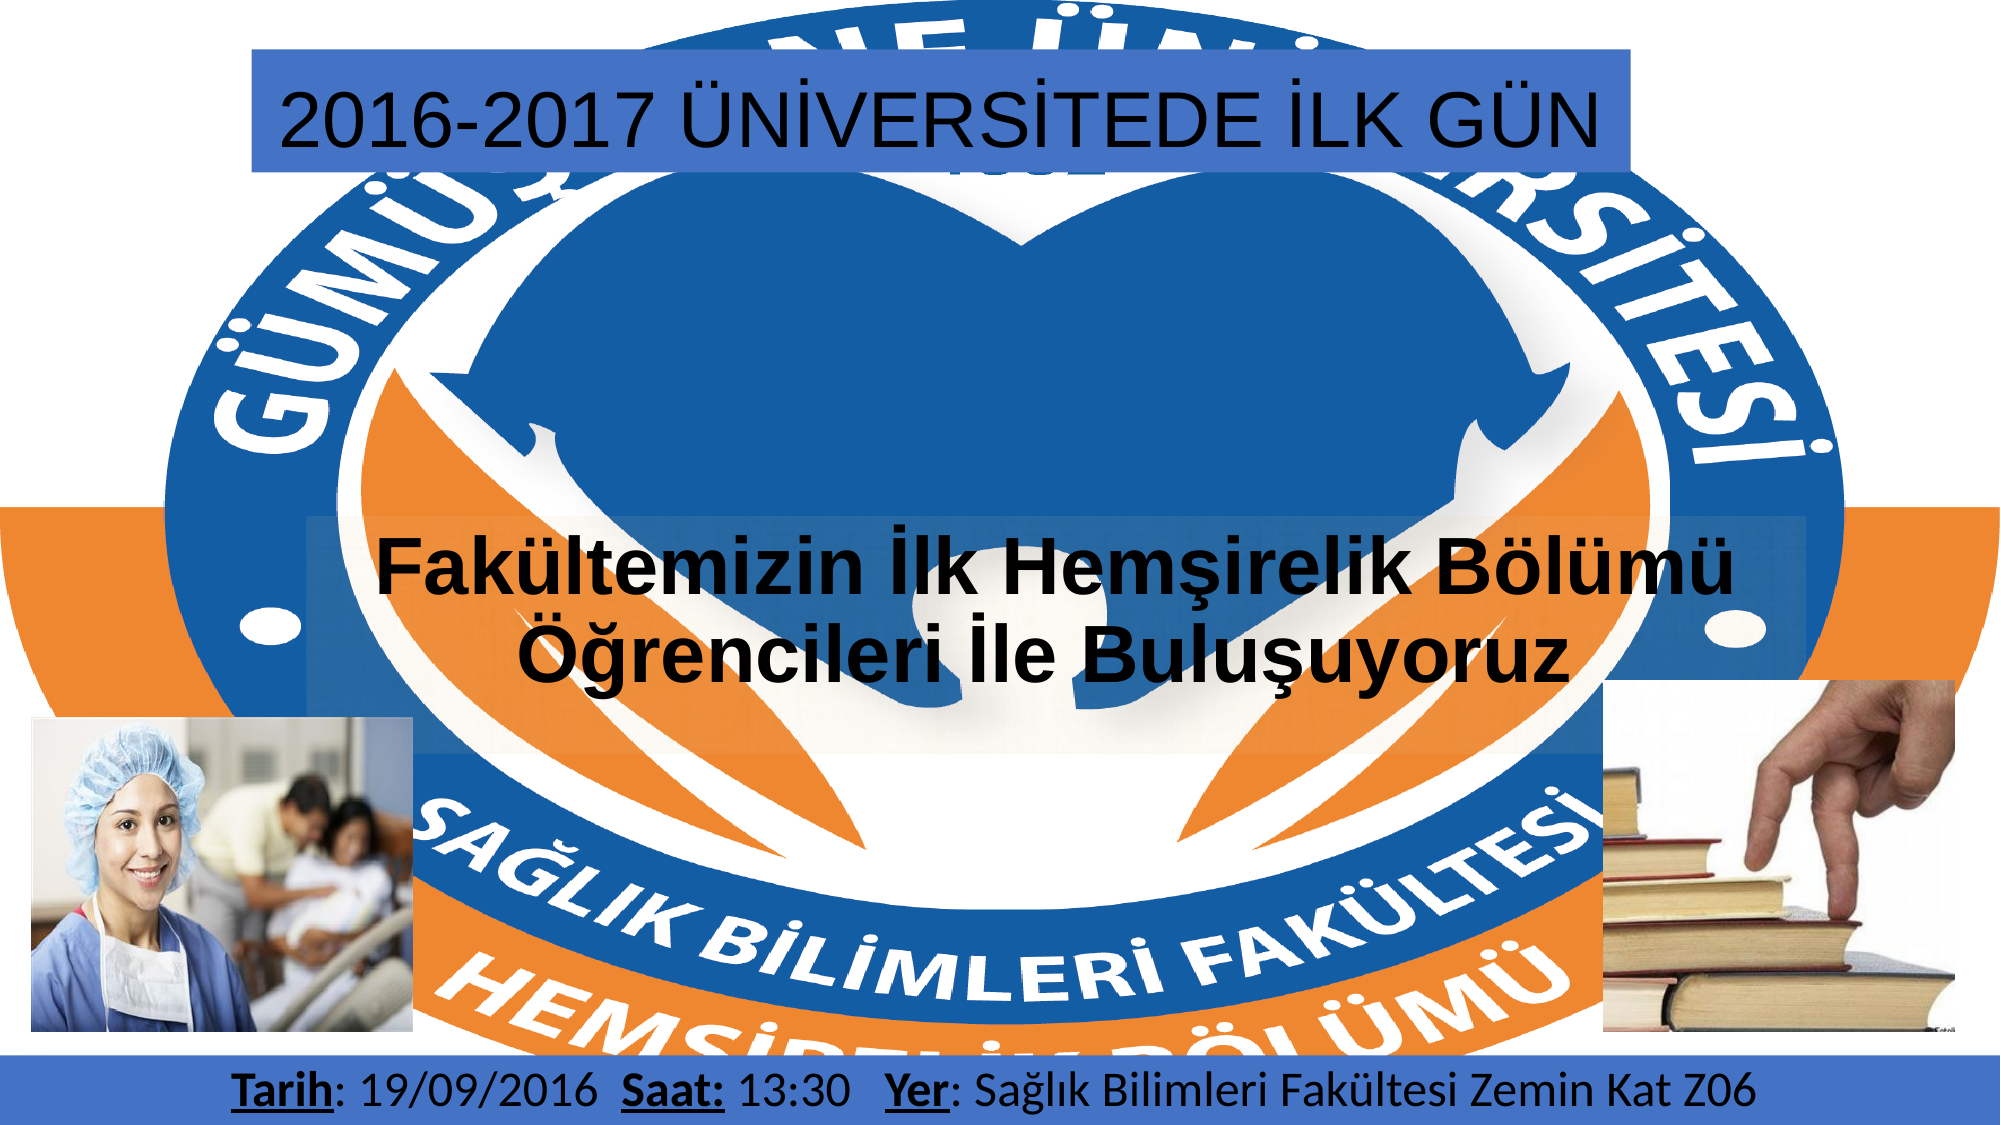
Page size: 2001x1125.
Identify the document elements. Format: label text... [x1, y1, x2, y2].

title 2016-2017 ÜNİVERSİTEDE İLK GÜN [250, 48, 1632, 174]
text_box Tarih: 19/09/2016 Saat: 13:30 Yer: Sağlık Bilimleri Fakültesi Zemin Kat Z06 [0, 1054, 2000, 1125]
picture [0, 0, 2000, 1054]
subtitle Fakültemizin İlk Hemşirelik Bölümü Öğrencileri İle Buluşuyoruz [306, 516, 1807, 754]
